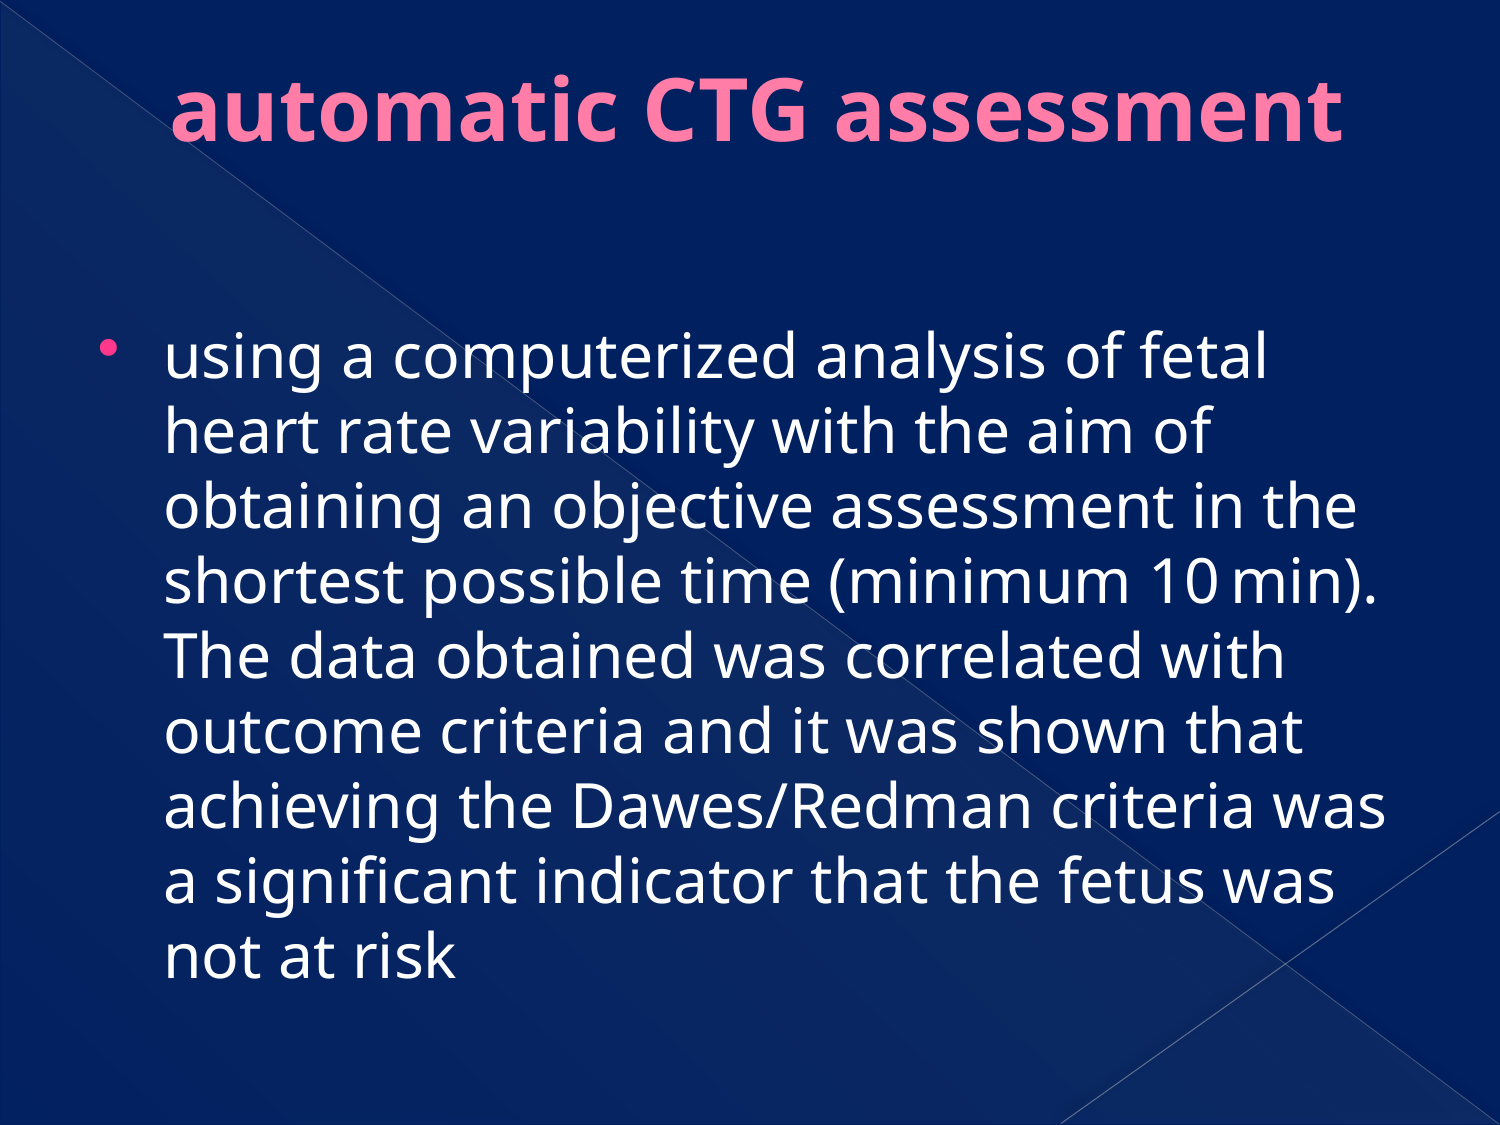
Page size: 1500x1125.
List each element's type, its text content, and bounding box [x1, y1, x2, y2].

title automatic CTG assessment [75, 43, 1425, 274]
list using a computerized analysis of fetal heart rate variability with the aim of obtaining an objective assessment in the shortest possible time (minimum 10 min). The data obtained was correlated with outcome criteria and it was shown that achieving the Dawes/Redman criteria was a significant indicator that the fetus was not at risk [75, 308, 1425, 1059]
